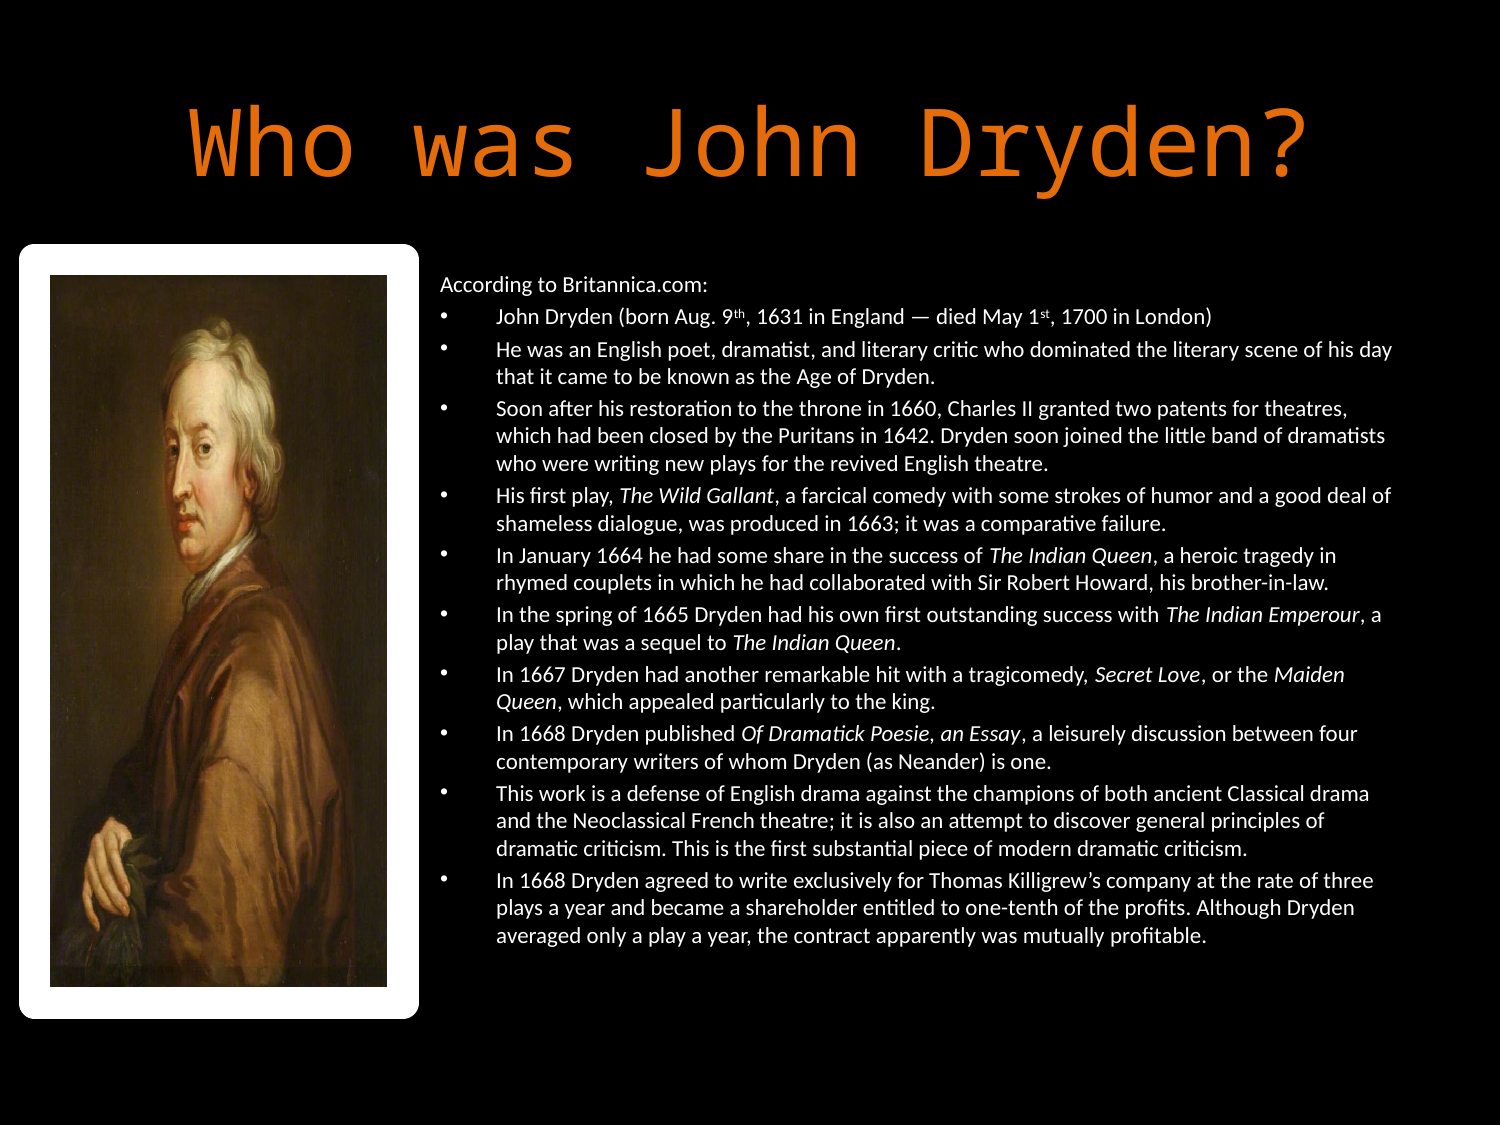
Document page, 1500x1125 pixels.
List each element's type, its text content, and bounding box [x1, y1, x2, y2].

title Who was John Dryden? [75, 45, 1425, 233]
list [49, 274, 388, 988]
list According to Britannica.com: John Dryden (born Aug. 9th, 1631 in England — died May 1st, 1700 in London) He was an English poet, dramatist, and literary critic who dominated the literary scene of his day that it came to be known as the Age of Dryden. Soon after his restoration to the throne in 1660, Charles II granted two patents for theatres, which had been closed by the Puritans in 1642. Dryden soon joined the little band of dramatists who were writing new plays for the revived English theatre. His first play, The Wild Gallant, a farcical comedy with some strokes of humor and a good deal of shameless dialogue, was produced in 1663; it was a comparative failure. In January 1664 he had some share in the success of The Indian Queen, a heroic tragedy in rhymed couplets in which he had collaborated with Sir Robert Howard, his brother-in-law. In the spring of 1665 Dryden had his own first outstanding success with The Indian Emperour, a play that was a sequel to The Indian Queen. In 1667 Dryden had another remarkable hit with a tragicomedy, Secret Love, or the Maiden Queen, which appealed particularly to the king. In 1668 Dryden published Of Dramatick Poesie, an Essay, a leisurely discussion between four contemporary writers of whom Dryden (as Neander) is one. This work is a defense of English drama against the champions of both ancient Classical drama and the Neoclassical French theatre; it is also an attempt to discover general principles of dramatic criticism. This is the first substantial piece of modern dramatic criticism. In 1668 Dryden agreed to write exclusively for Thomas Killigrew’s company at the rate of three plays a year and became a shareholder entitled to one-tenth of the profits. Although Dryden averaged only a play a year, the contract apparently was mutually profitable. [425, 262, 1425, 1005]
